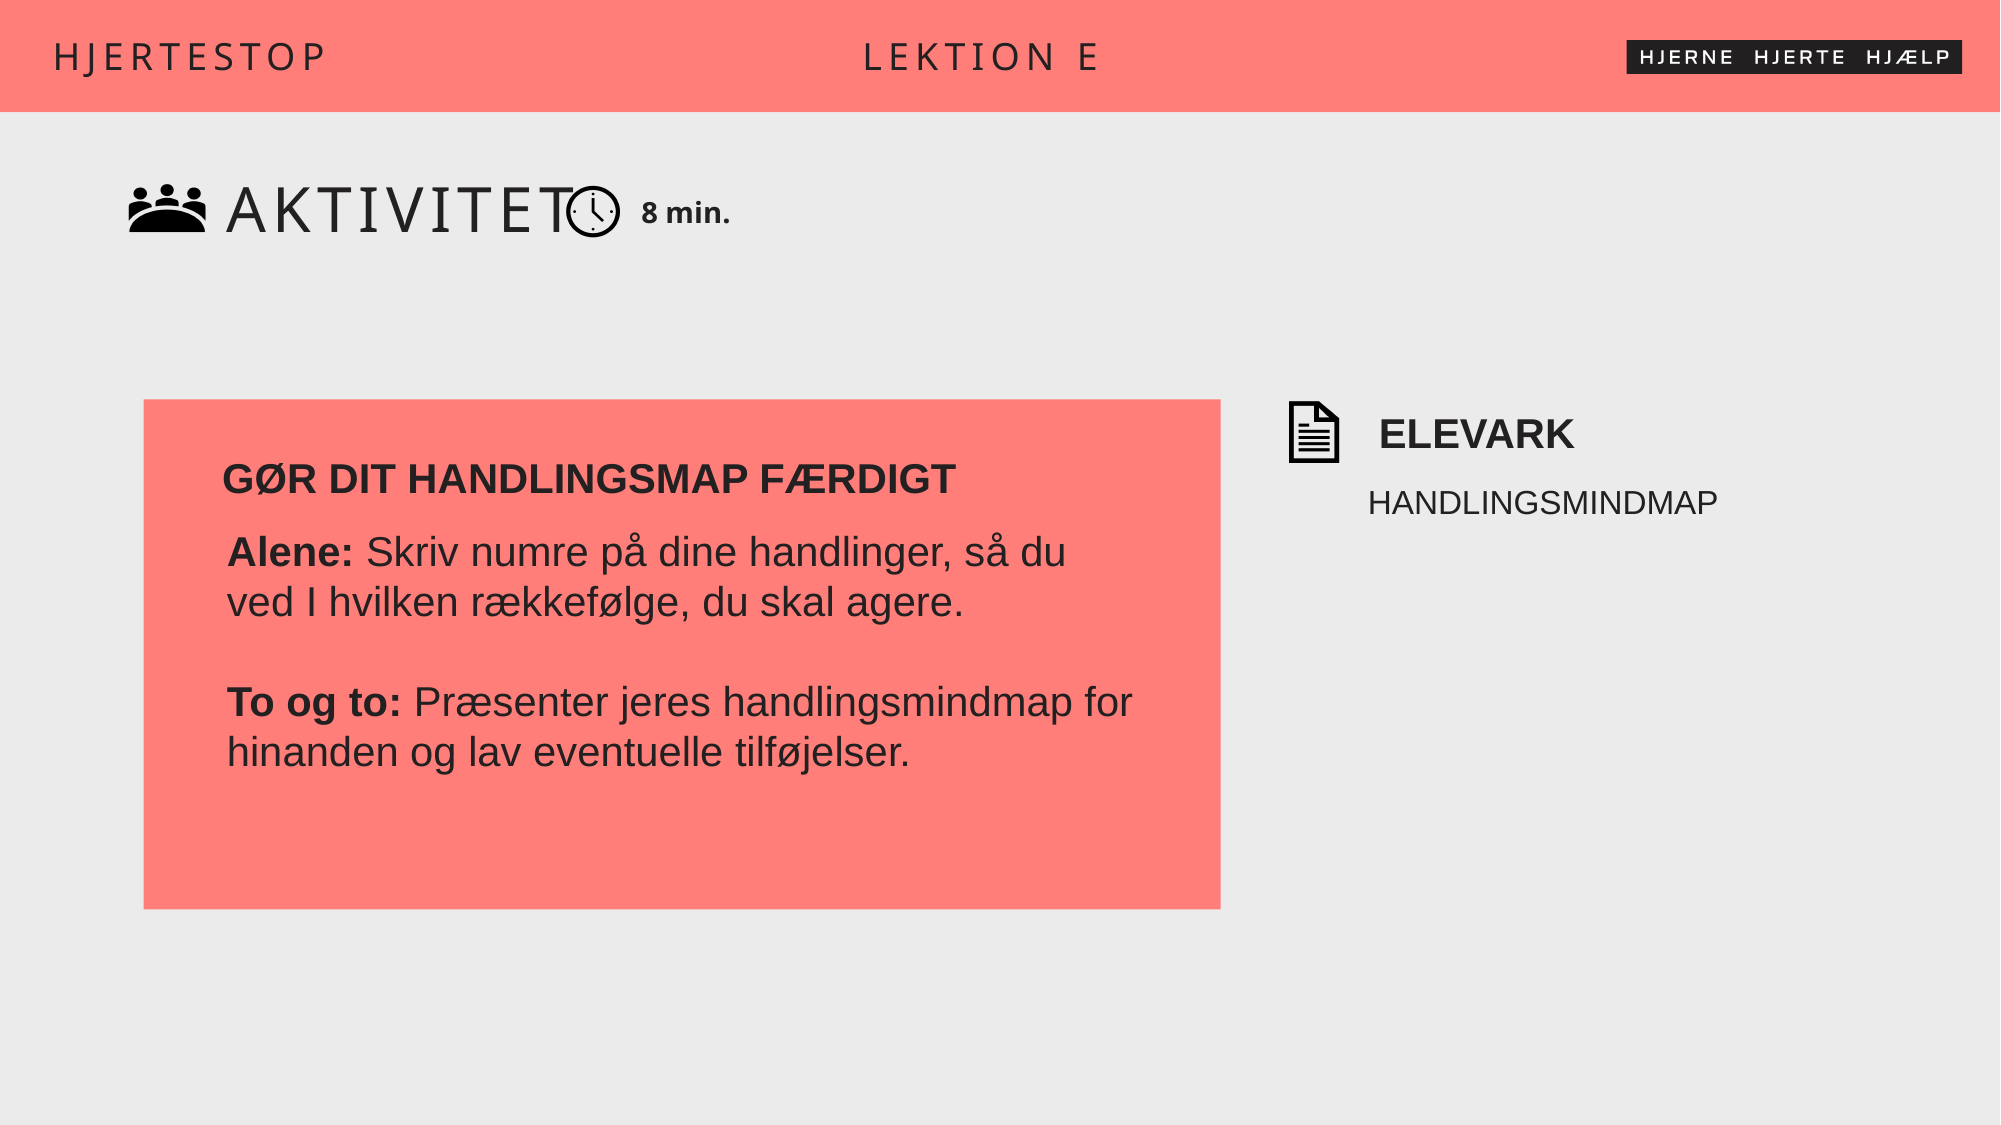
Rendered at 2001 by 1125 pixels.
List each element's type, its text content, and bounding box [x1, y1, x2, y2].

text_box Alene: Skriv numre på dine handlinger, så du ved I hvilken rækkefølge, du skal agere. To og to: Præsenter jeres handlingsmindmap for hinanden og lav eventuelle tilføjelser. [211, 517, 1153, 783]
list GØR DIT HANDLINGSMAP FÆRDIGT [207, 450, 1237, 1104]
title AKTIVITET [211, 171, 653, 253]
text_box LEKTION E [620, 25, 1340, 86]
picture [559, 179, 627, 245]
text_box 8 min. [627, 186, 1107, 237]
text_box [142, 398, 1222, 911]
text_box HANDLINGSMINDMAP [1352, 473, 1933, 529]
picture [1274, 395, 1354, 470]
picture [121, 166, 213, 250]
text_box ELEVARK [1354, 399, 2000, 465]
